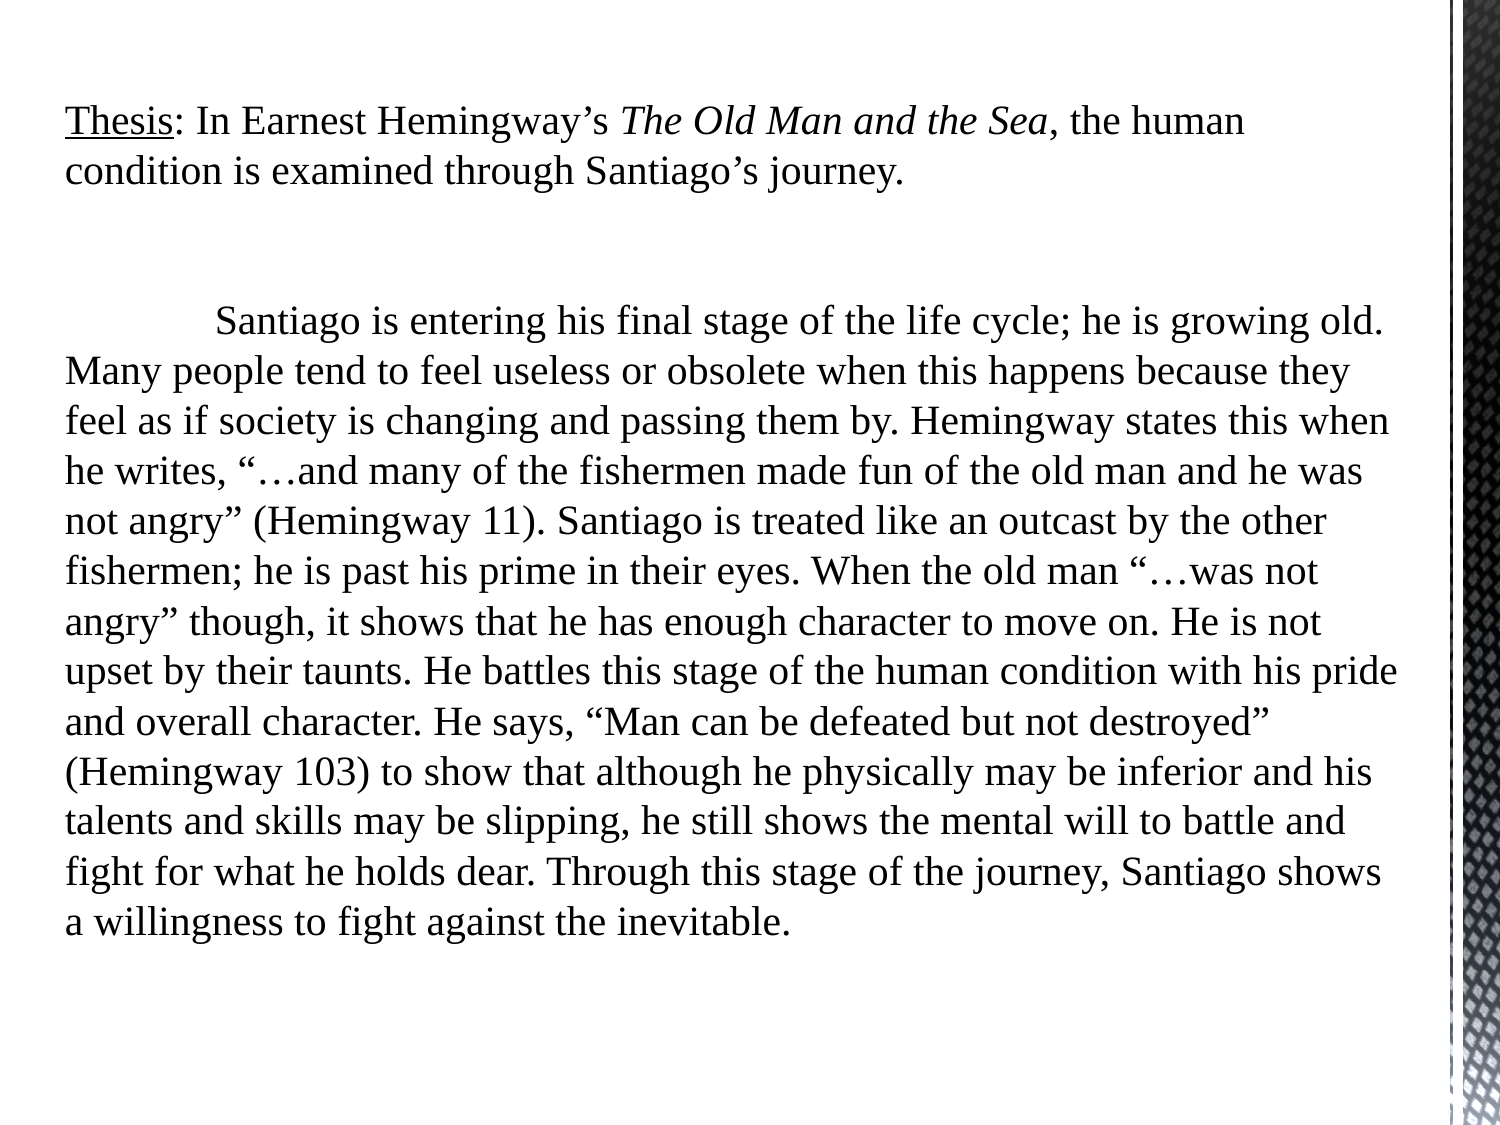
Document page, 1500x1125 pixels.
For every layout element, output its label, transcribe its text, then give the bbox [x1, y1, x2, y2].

picture [1447, 0, 1500, 1125]
text_box Thesis: In Earnest Hemingway’s The Old Man and the Sea, the human condition is examined through Santiago’s journey. Santiago is entering his final stage of the life cycle; he is growing old. Many people tend to feel useless or obsolete when this happens because they feel as if society is changing and passing them by. Hemingway states this when he writes, “…and many of the fishermen made fun of the old man and he was not angry” (Hemingway 11). Santiago is treated like an outcast by the other fishermen; he is past his prime in their eyes. When the old man “…was not angry” though, it shows that he has enough character to move on. He is not upset by their taunts. He battles this stage of the human condition with his pride and overall character. He says, “Man can be defeated but not destroyed” (Hemingway 103) to show that although he physically may be inferior and his talents and skills may be slipping, he still shows the mental will to battle and fight for what he holds dear. Through this stage of the journey, Santiago shows a willingness to fight against the inevitable. [50, 85, 1425, 1041]
